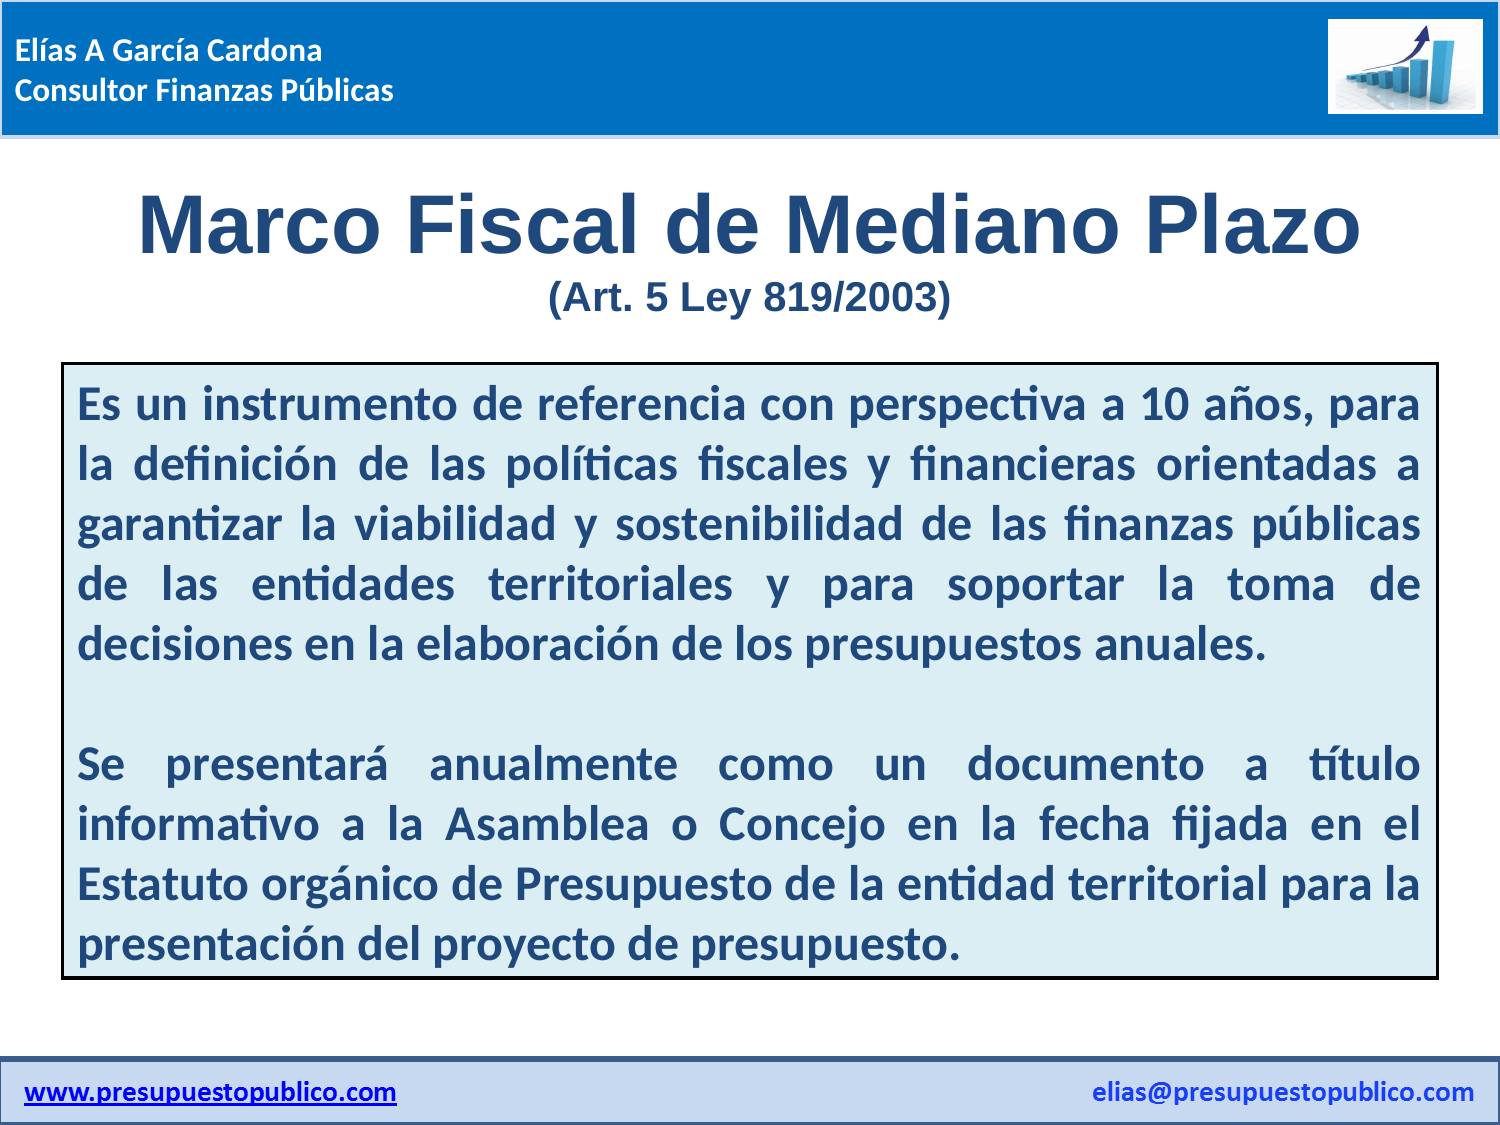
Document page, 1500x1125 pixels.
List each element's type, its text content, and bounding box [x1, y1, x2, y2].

picture [1328, 18, 1483, 114]
text_box Es un instrumento de referencia con perspectiva a 10 años, para la definición de las políticas fiscales y financieras orientadas a garantizar la viabilidad y sostenibilidad de las finanzas públicas de las entidades territoriales y para soportar la toma de decisiones en la elaboración de los presupuestos anuales. Se presentará anualmente como un documento a título informativo a la Asamblea o Concejo en la fecha fijada en el Estatuto orgánico de Presupuesto de la entidad territorial para la presentación del proyecto de presupuesto. [62, 363, 1438, 978]
text_box Elías A García Cardona Consultor Finanzas Públicas [0, 0, 1500, 139]
text_box Marco Fiscal de Mediano Plazo (Art. 5 Ley 819/2003) [0, 162, 1500, 328]
picture [0, 1058, 1500, 1125]
